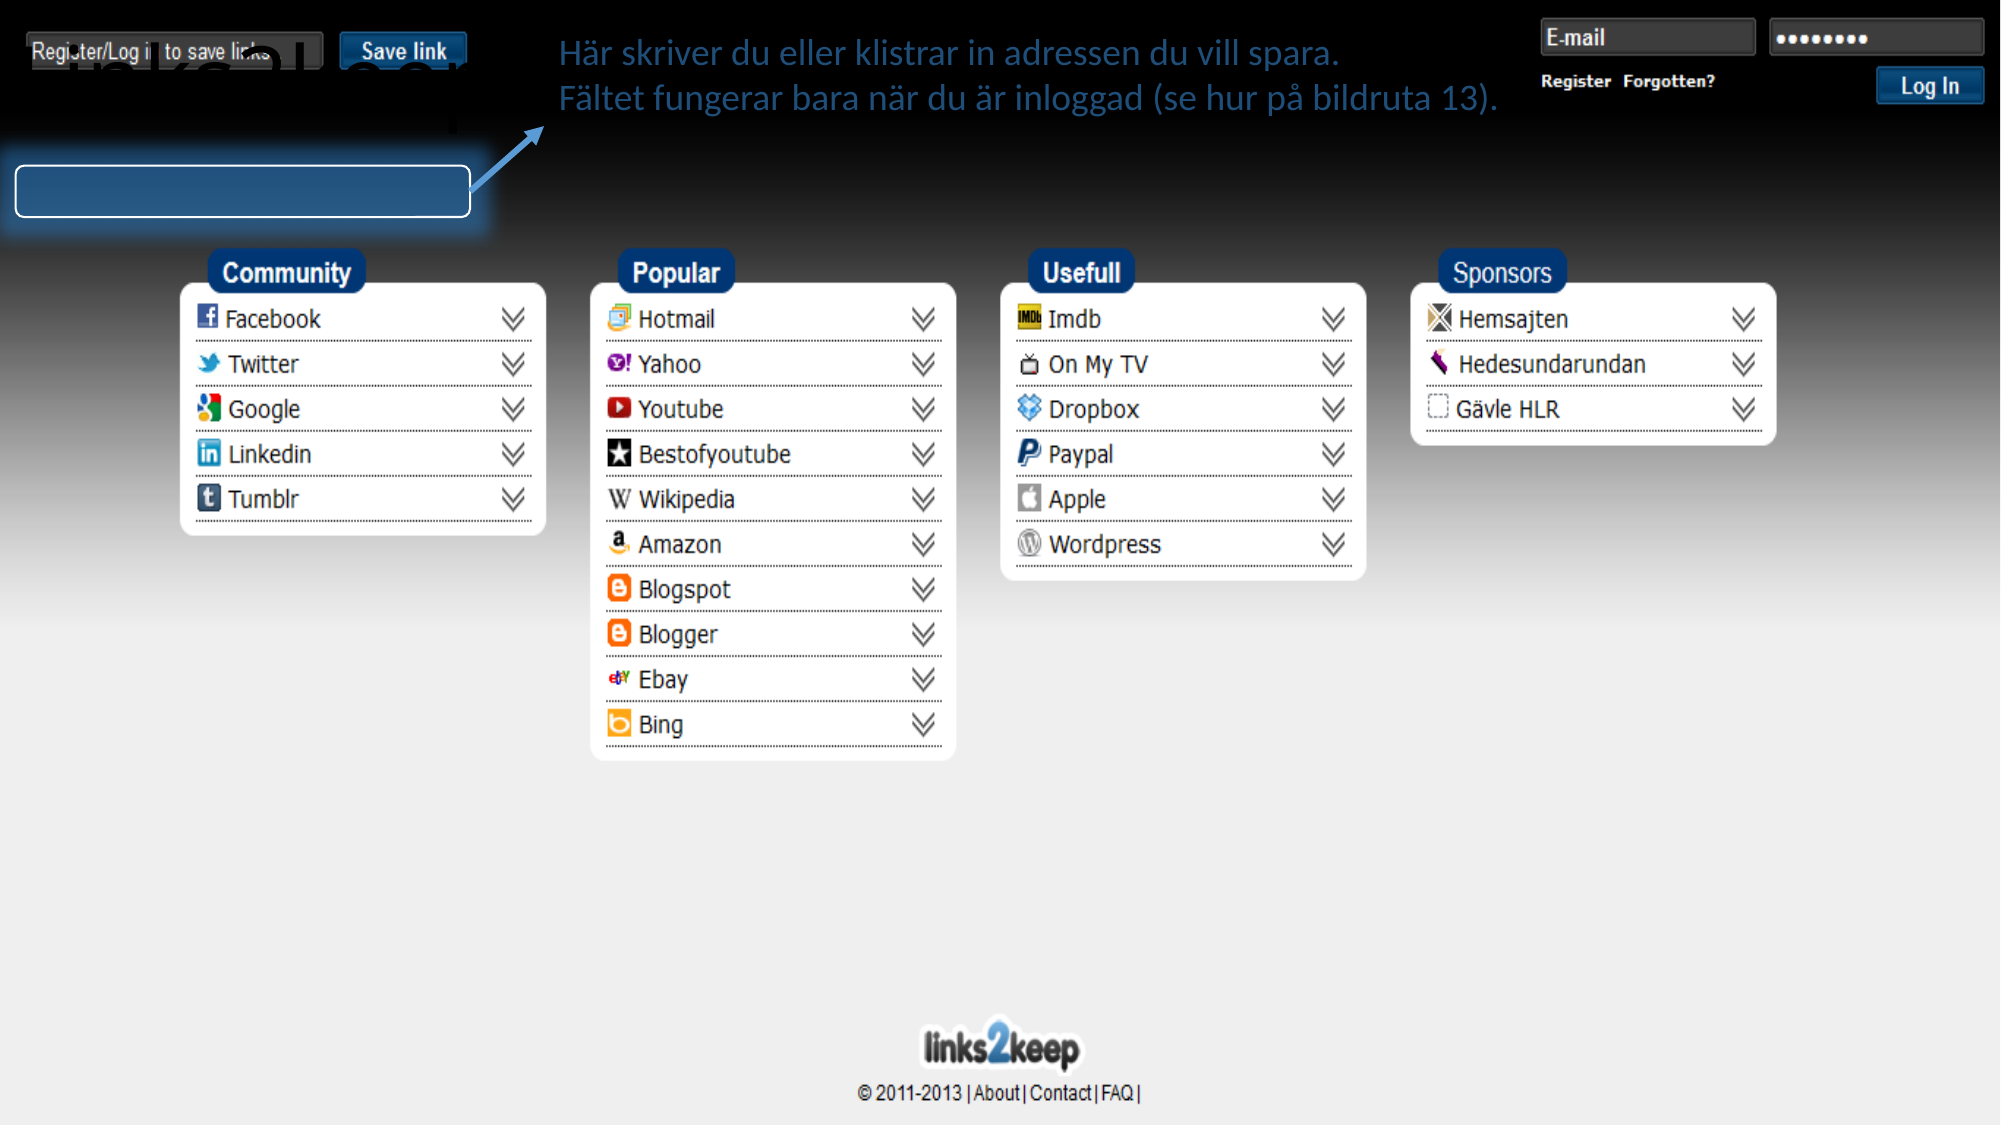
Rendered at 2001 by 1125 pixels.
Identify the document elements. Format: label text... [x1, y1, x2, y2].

title Links2keep [0, 0, 2000, 166]
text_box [15, 20, 1953, 218]
picture [0, 0, 2001, 1125]
